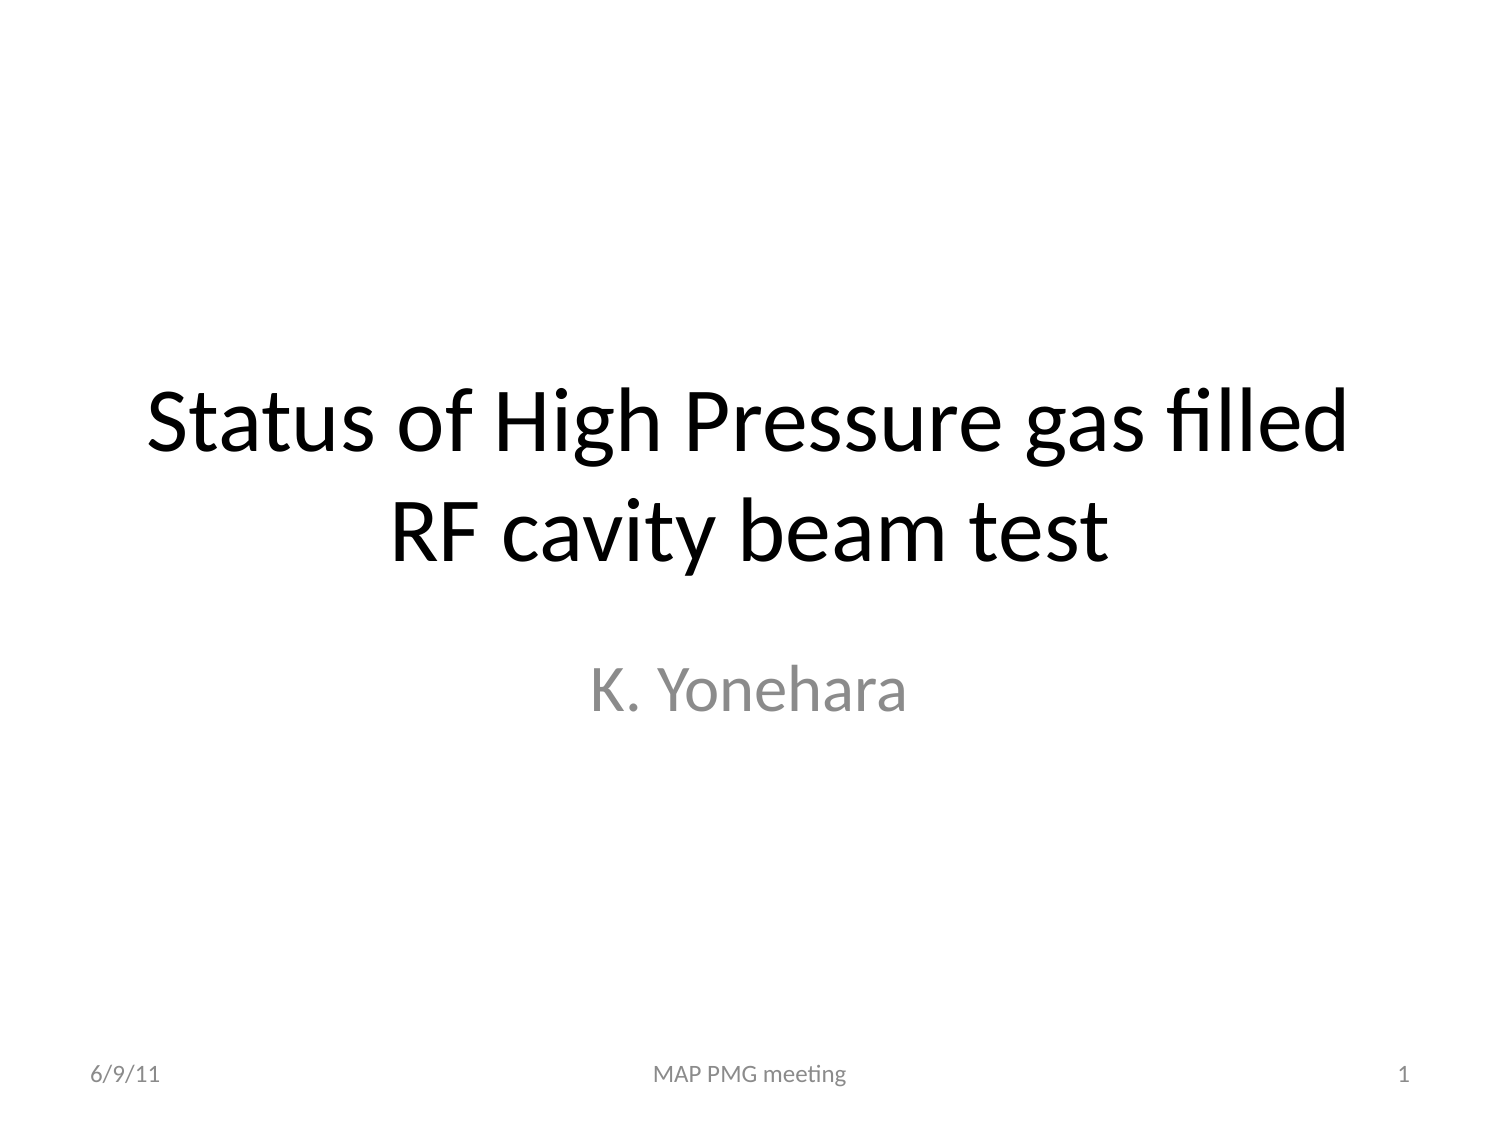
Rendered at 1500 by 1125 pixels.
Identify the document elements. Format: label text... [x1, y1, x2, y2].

footer MAP PMG meeting [512, 1042, 988, 1103]
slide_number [75, 1042, 425, 1103]
slide_number 1 [1074, 1042, 1425, 1103]
title Status of High Pressure gas filled RF cavity beam test [112, 349, 1388, 591]
subtitle K. Yonehara [225, 637, 1275, 925]
